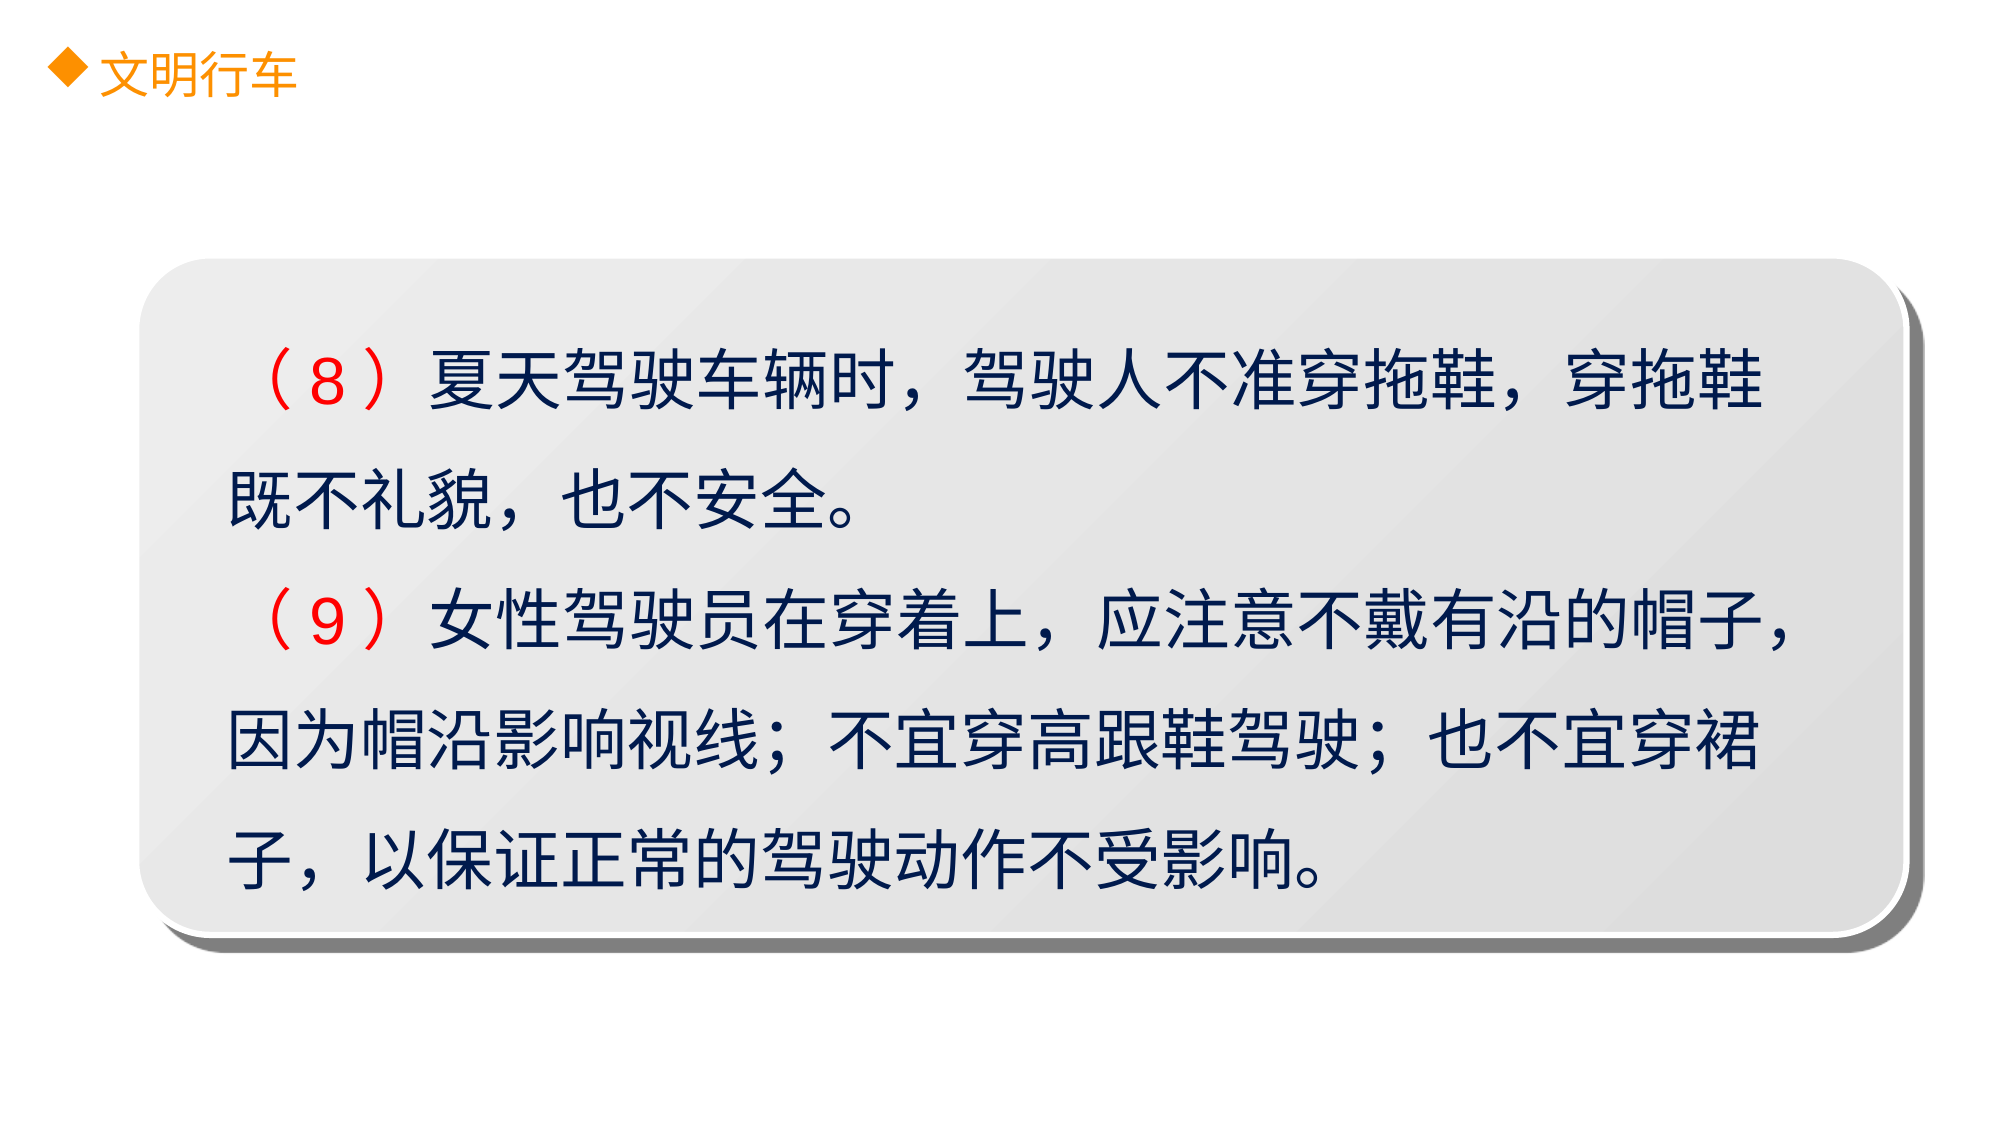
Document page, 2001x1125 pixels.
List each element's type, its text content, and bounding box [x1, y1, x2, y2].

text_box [136, 255, 1907, 935]
text_box 文明行车 [28, 36, 743, 111]
